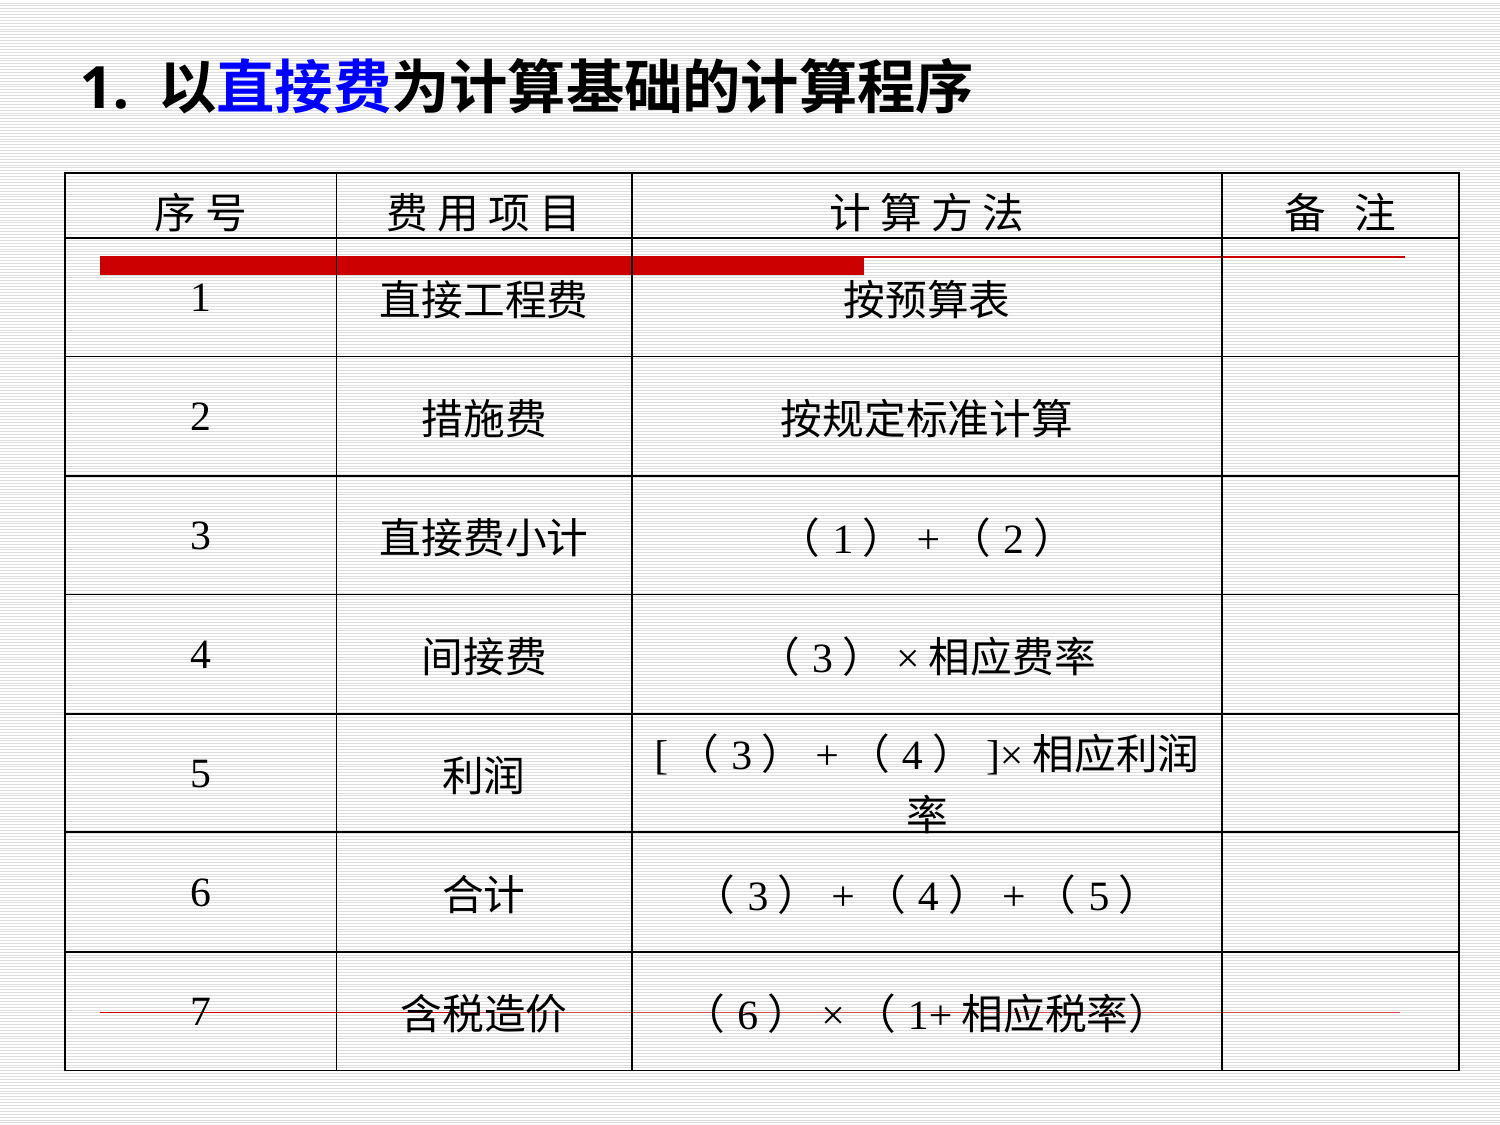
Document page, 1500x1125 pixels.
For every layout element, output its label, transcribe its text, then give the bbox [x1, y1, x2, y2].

table_header 费 用 项 目 [337, 174, 631, 237]
text_box 1. 以直接费为计算基础的计算程序 [64, 42, 1016, 128]
table_cell 4 [66, 595, 336, 713]
table_cell 措施费 [337, 357, 631, 475]
table_cell 含税造价 [337, 953, 631, 1070]
table_cell [1223, 239, 1458, 356]
table_cell （1）+（2） [633, 477, 1221, 594]
table_cell [（3）+（4）]×相应利润率 [633, 715, 1221, 831]
table_cell [1223, 833, 1458, 951]
table_cell 合计 [337, 833, 631, 951]
table_cell [1223, 953, 1458, 1070]
table_cell （3）×相应费率 [633, 595, 1221, 713]
table_cell （3）+（4）+（5） [633, 833, 1221, 951]
table_cell 6 [66, 833, 336, 951]
table_cell [1223, 595, 1458, 713]
table_cell 3 [66, 477, 336, 594]
table_cell [1223, 715, 1458, 831]
table_cell （6）×（1+相应税率） [633, 953, 1221, 1070]
table_cell 按预算表 [633, 239, 1221, 356]
table_cell 直接工程费 [337, 239, 631, 356]
table_cell 7 [66, 953, 336, 1070]
table_cell 2 [66, 357, 336, 475]
table_cell 利润 [337, 715, 631, 831]
table_cell 间接费 [337, 595, 631, 713]
table_cell 直接费小计 [337, 477, 631, 594]
table_cell 5 [66, 715, 336, 831]
table_header 计 算 方 法 [633, 174, 1221, 237]
table_cell [1223, 477, 1458, 594]
table_header 备 注 [1223, 174, 1458, 237]
table_cell 1 [66, 239, 336, 356]
table_header 序 号 [66, 174, 336, 237]
table_cell 按规定标准计算 [633, 357, 1221, 475]
table_cell [1223, 357, 1458, 475]
